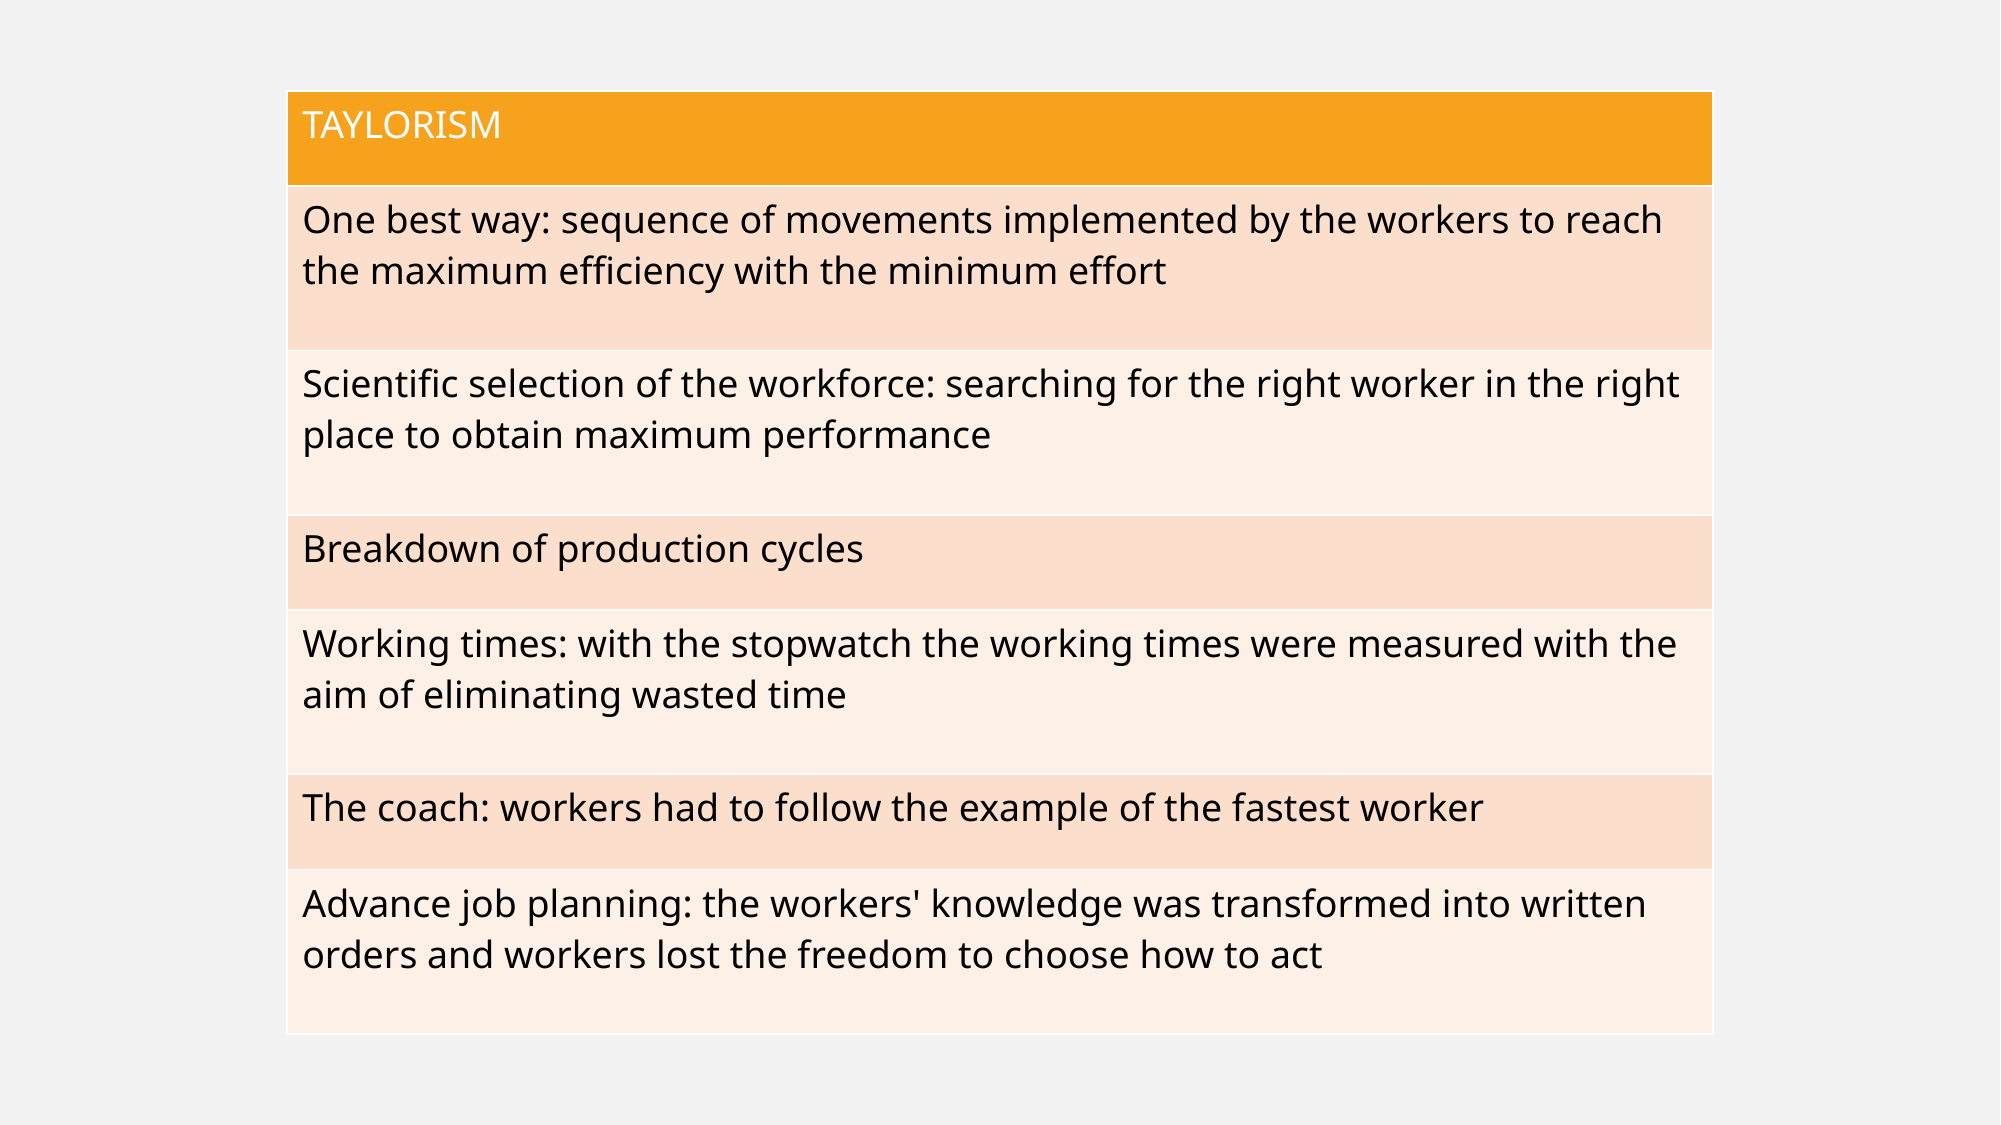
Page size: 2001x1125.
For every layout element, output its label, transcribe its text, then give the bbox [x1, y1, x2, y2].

table_cell Advance job planning: the workers' knowledge was transformed into written orders and workers lost the freedom to choose how to act [288, 870, 1712, 1033]
table_cell The coach: workers had to follow the example of the fastest worker [288, 775, 1712, 869]
table_cell Breakdown of production cycles [288, 516, 1712, 609]
table_cell Working times: with the stopwatch the working times were measured with the aim of eliminating wasted time [288, 611, 1712, 773]
table_cell One best way: sequence of movements implemented by the workers to reach the maximum efficiency with the minimum effort [288, 187, 1712, 350]
table_cell Scientific selection of the workforce: searching for the right worker in the right place to obtain maximum performance [288, 351, 1712, 514]
table_header TAYLORISM [288, 92, 1712, 185]
